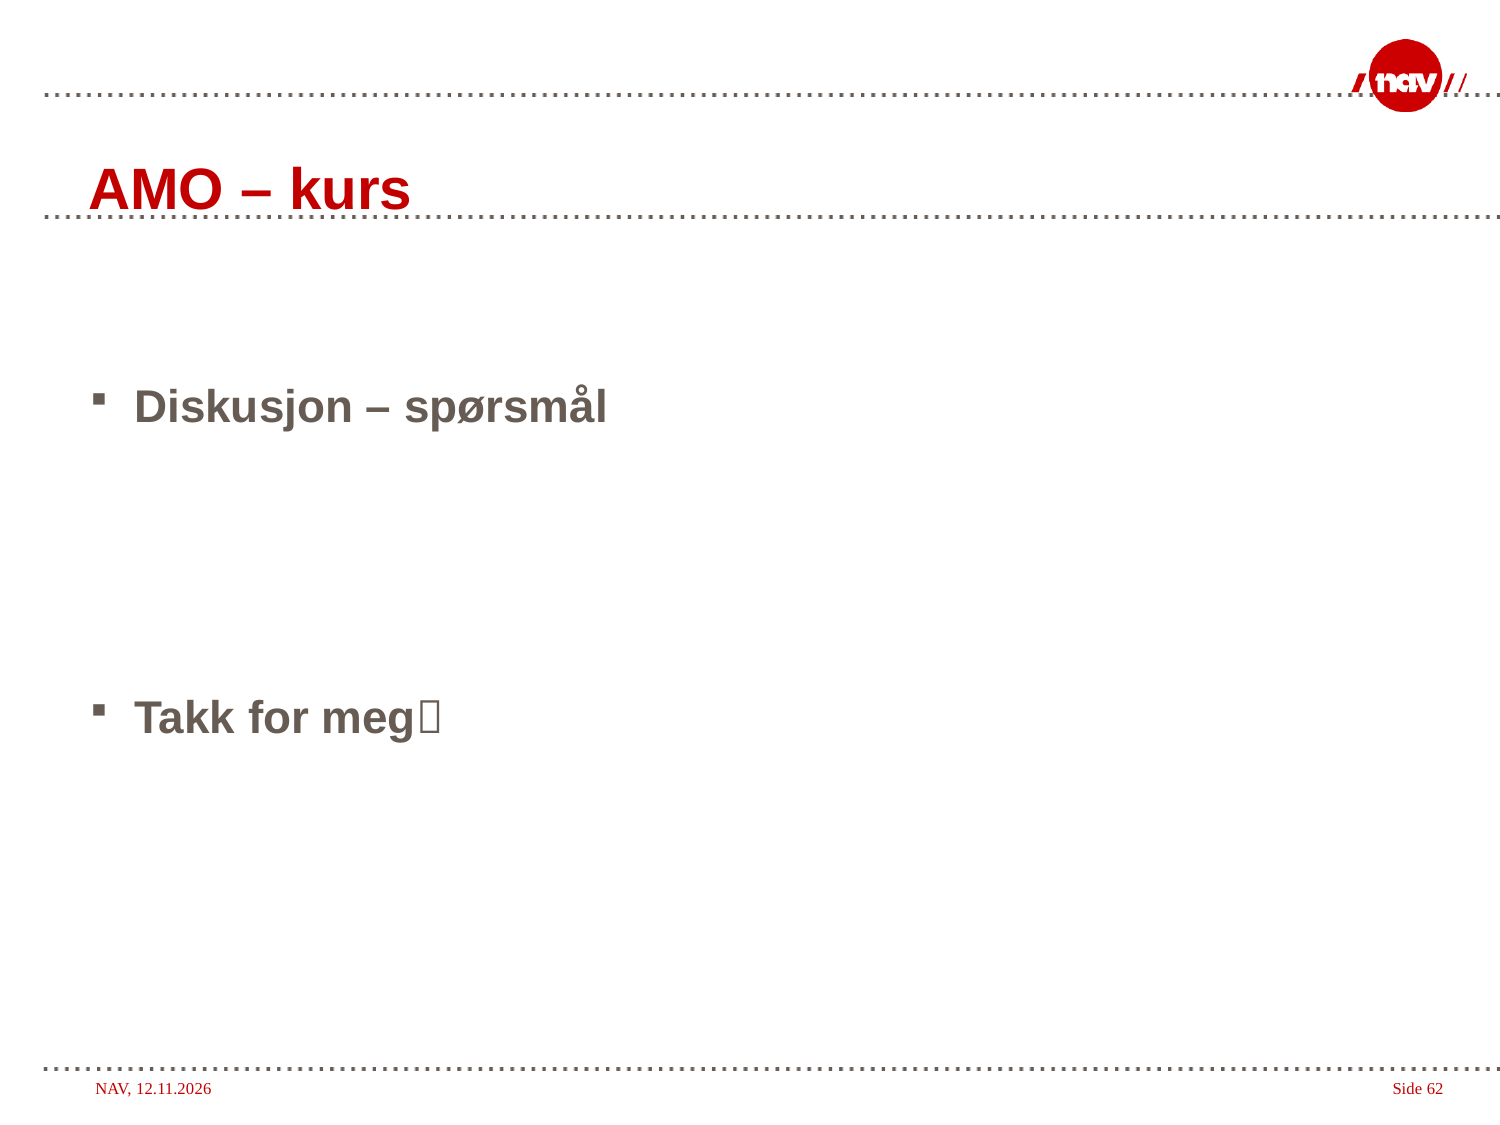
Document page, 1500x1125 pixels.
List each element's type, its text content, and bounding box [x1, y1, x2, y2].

picture [1264, 39, 1500, 112]
picture [40, 1067, 1500, 1071]
title AMO – kurs [73, 42, 1264, 229]
picture [1264, 215, 1500, 219]
picture [41, 93, 73, 97]
picture [41, 215, 73, 219]
list Diskusjon – spørsmål Takk for meg [75, 290, 1449, 1029]
